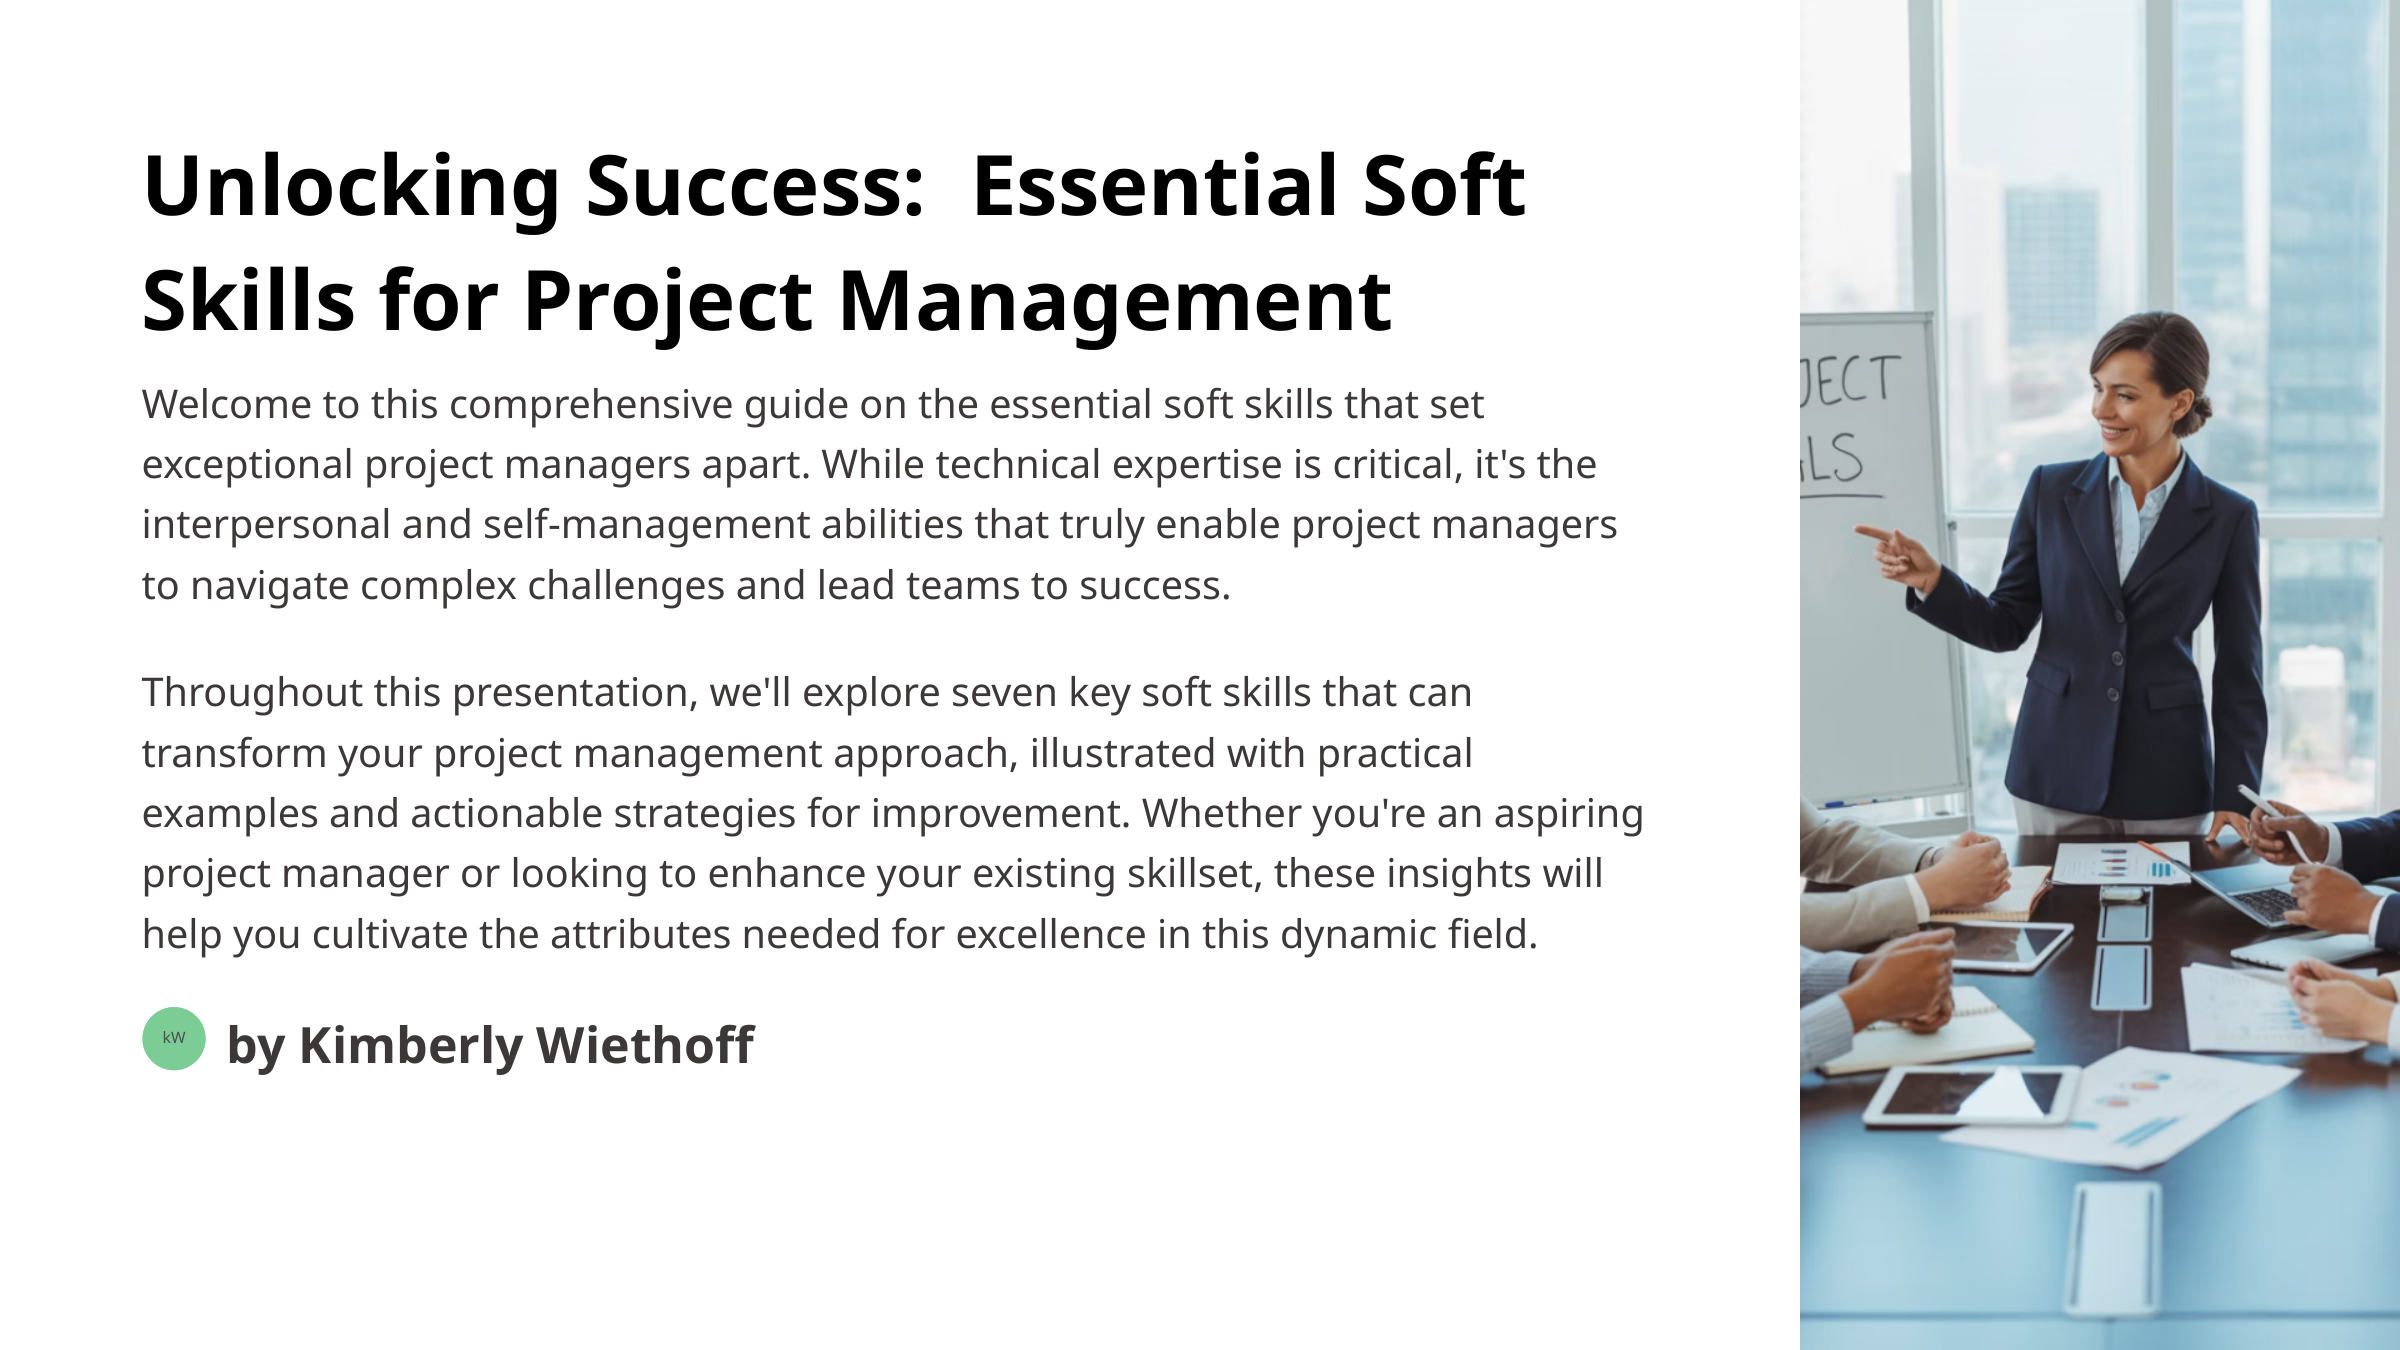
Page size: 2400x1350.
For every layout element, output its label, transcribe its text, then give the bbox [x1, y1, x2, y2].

text_box by Kimberly Wiethoff [226, 1003, 695, 1075]
picture [1799, 0, 2400, 1350]
text_box Throughout this presentation, we'll explore seven key soft skills that can transform your project management approach, illustrated with practical examples and actionable strategies for improvement. Whether you're an aspiring project manager or looking to enhance your existing skillset, these insights will help you cultivate the attributes needed for excellence in this dynamic field. [141, 654, 1659, 958]
text_box kW [163, 1030, 185, 1047]
text_box Unlocking Success: Essential Soft Skills for Project Management [141, 117, 1659, 365]
text_box Welcome to this comprehensive guide on the essential soft skills that set exceptional project managers apart. While technical expertise is critical, it's the interpersonal and self-management abilities that truly enable project managers to navigate complex challenges and lead teams to success. [141, 365, 1659, 609]
text_box [141, 1006, 207, 1072]
